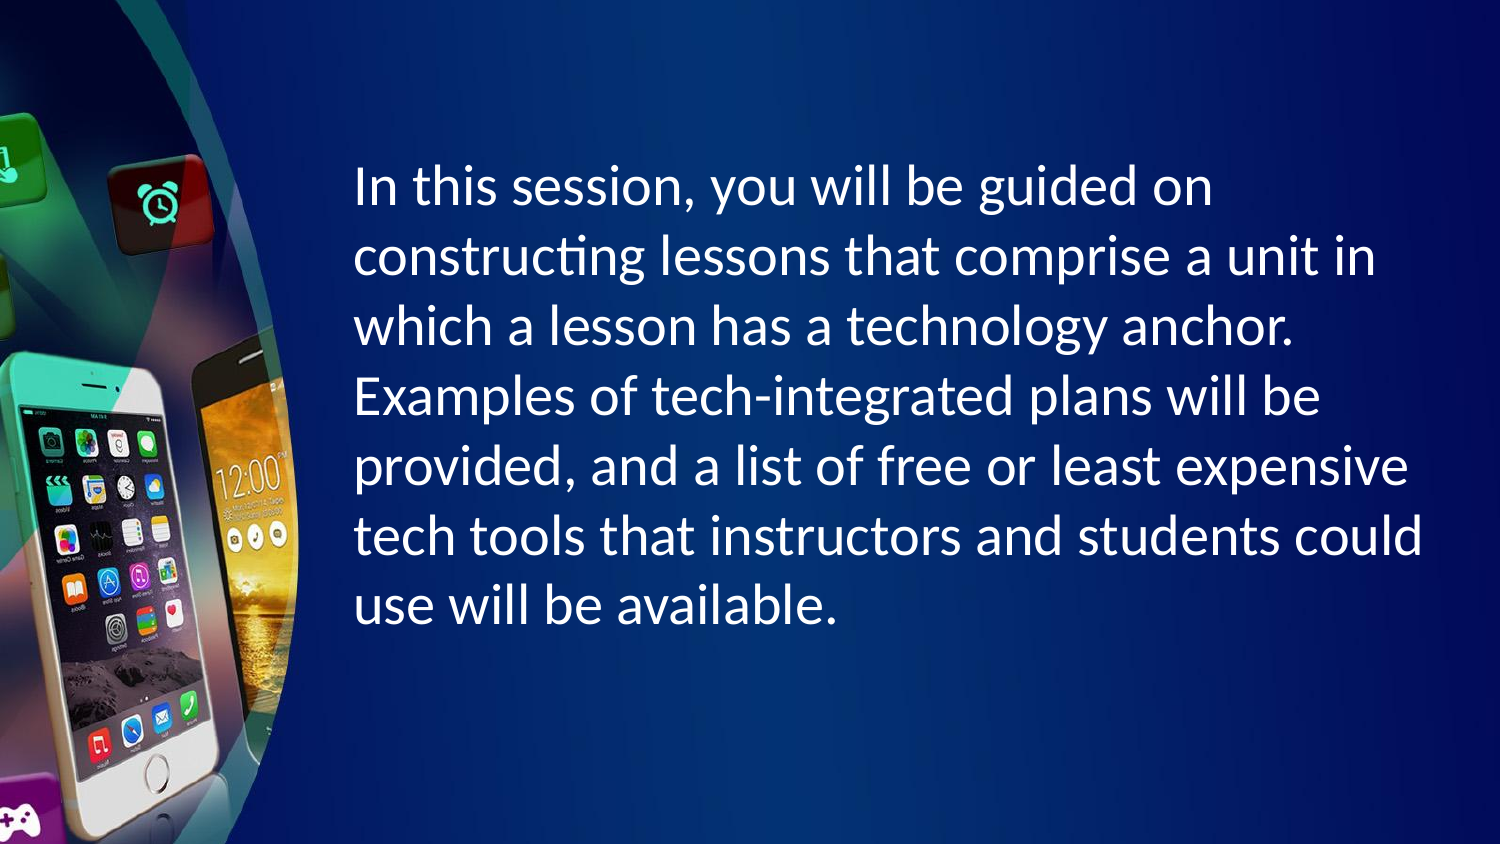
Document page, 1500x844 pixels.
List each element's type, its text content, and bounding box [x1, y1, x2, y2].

list In this session, you will be guided on constructing lessons that comprise a unit in which a lesson has a technology anchor. Examples of tech-integrated plans will be provided, and a list of free or least expensive tech tools that instructors and students could use will be available. [330, 140, 1453, 786]
picture [0, 0, 1500, 844]
